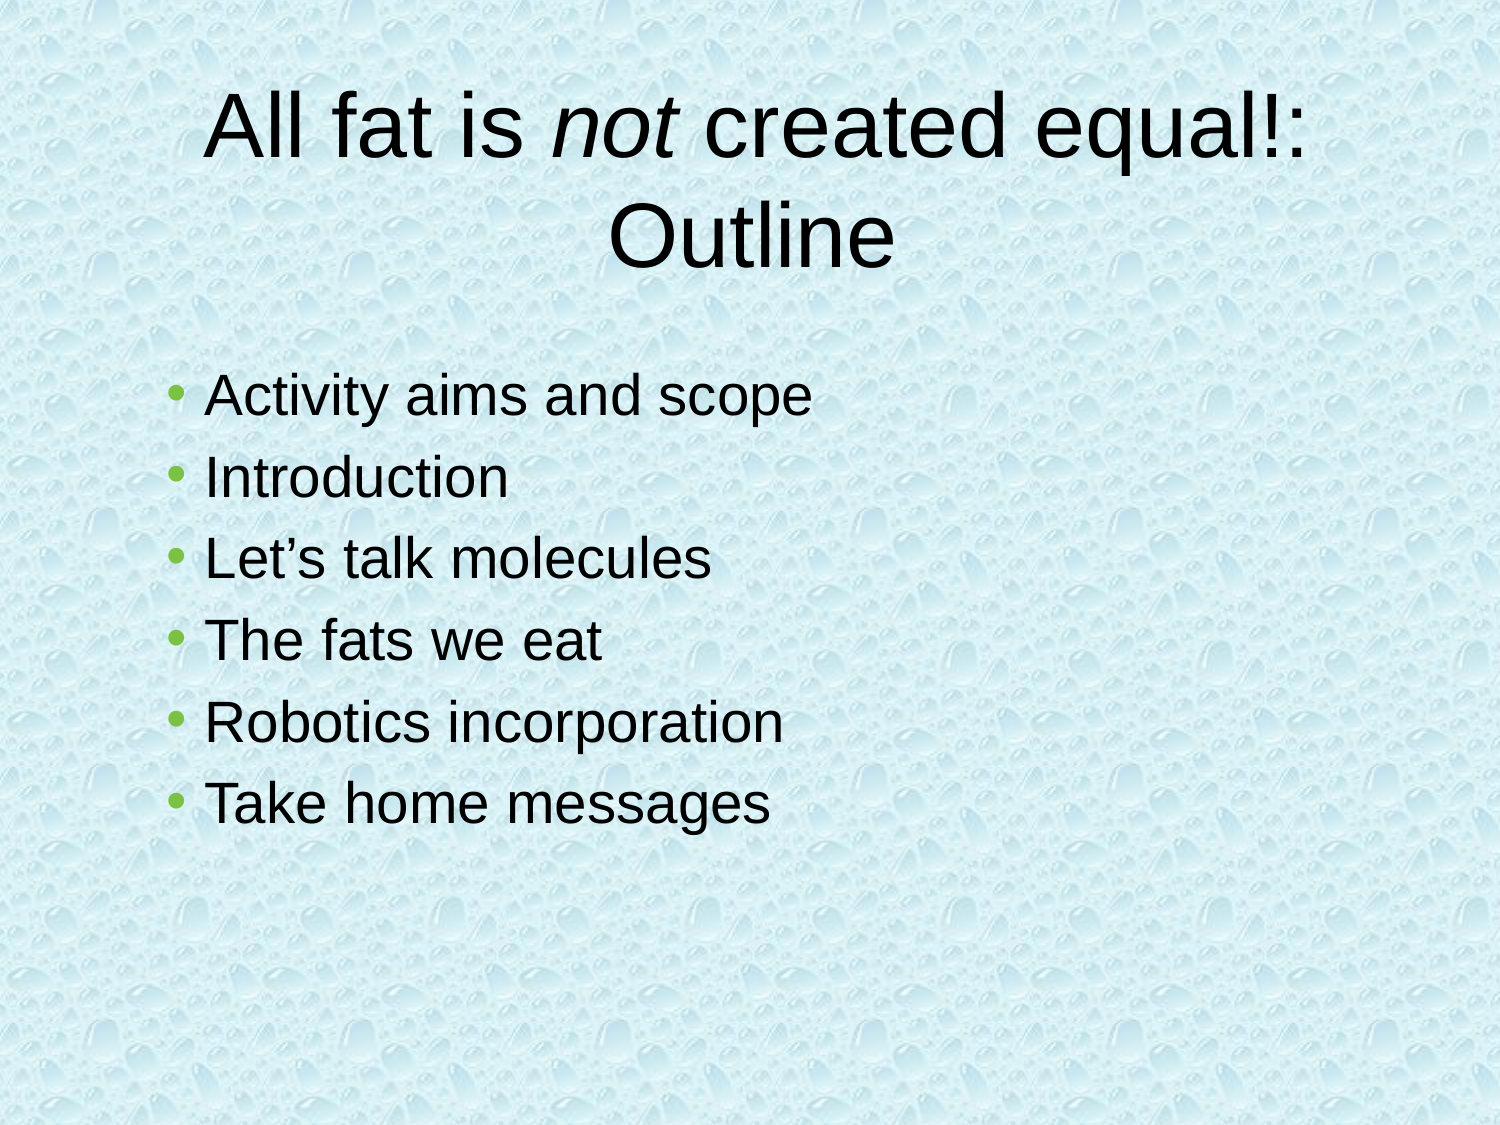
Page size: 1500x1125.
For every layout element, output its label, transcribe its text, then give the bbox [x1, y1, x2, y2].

title All fat is not created equal!: Outline [119, 58, 1396, 299]
list Activity aims and scope Introduction Let’s talk molecules The fats we eat Robotics incorporation Take home messages [151, 297, 1280, 973]
